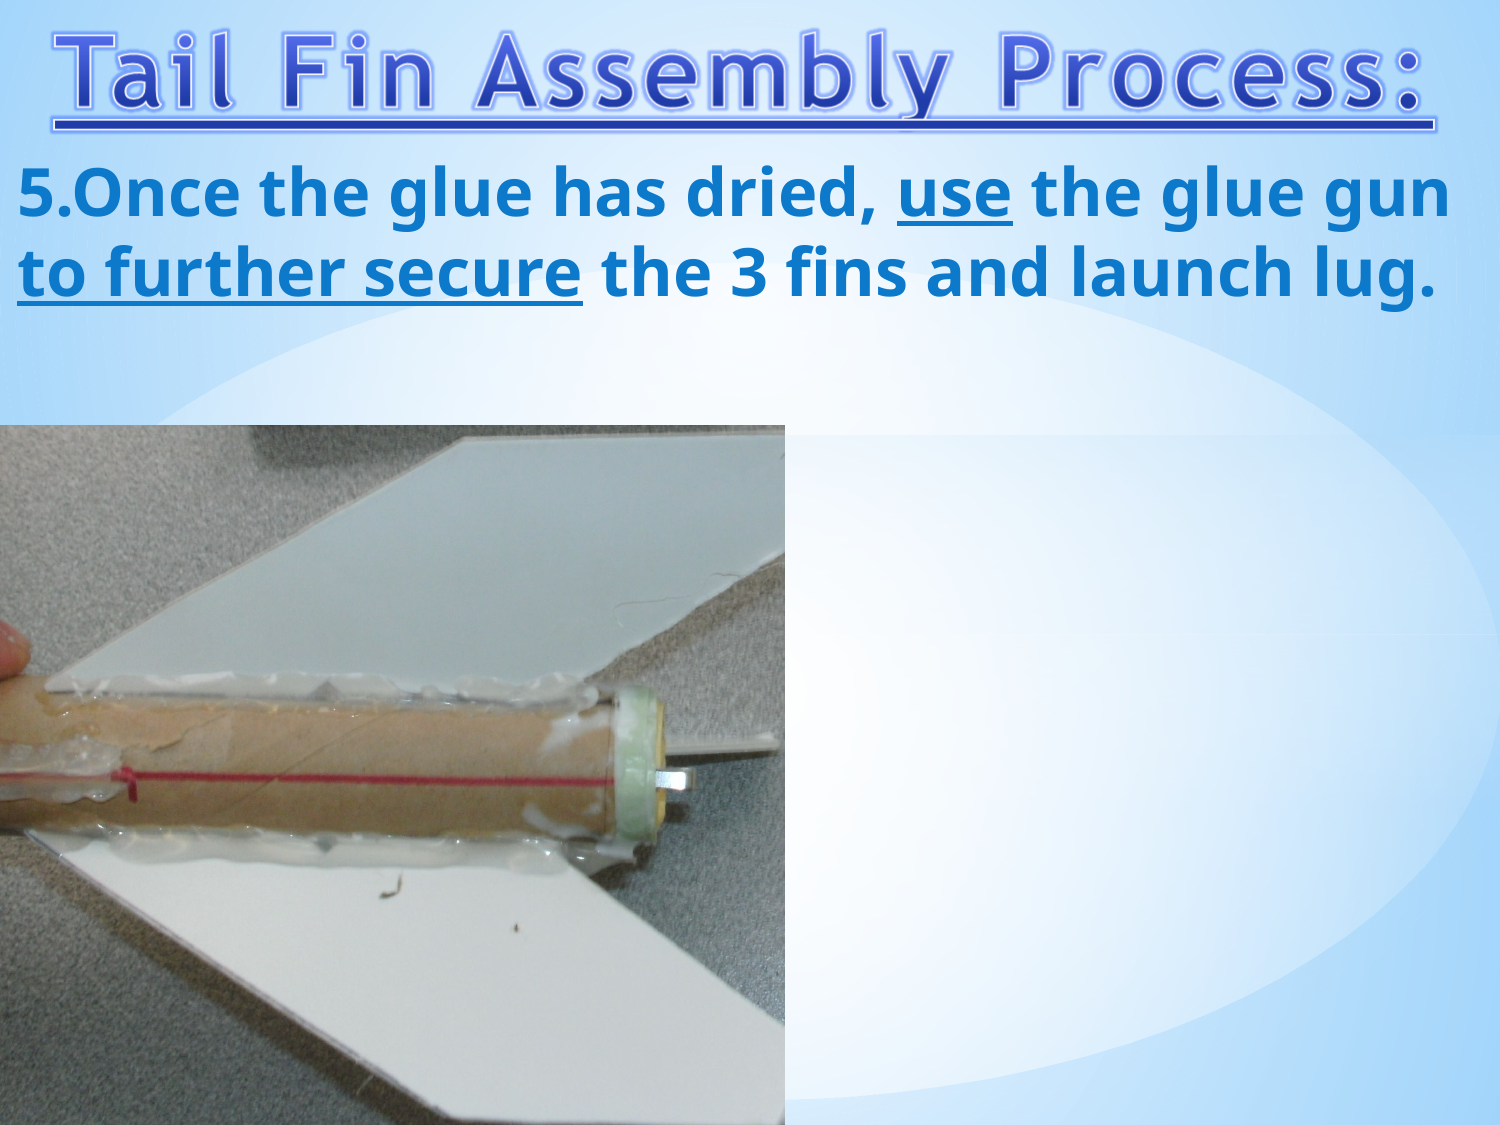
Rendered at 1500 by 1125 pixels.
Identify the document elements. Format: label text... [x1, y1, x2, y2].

picture [0, 0, 1500, 197]
text_box 5.Once the glue has dried, use the glue gun to further secure the 3 fins and launch lug. [2, 204, 1500, 478]
picture [0, 424, 785, 1125]
